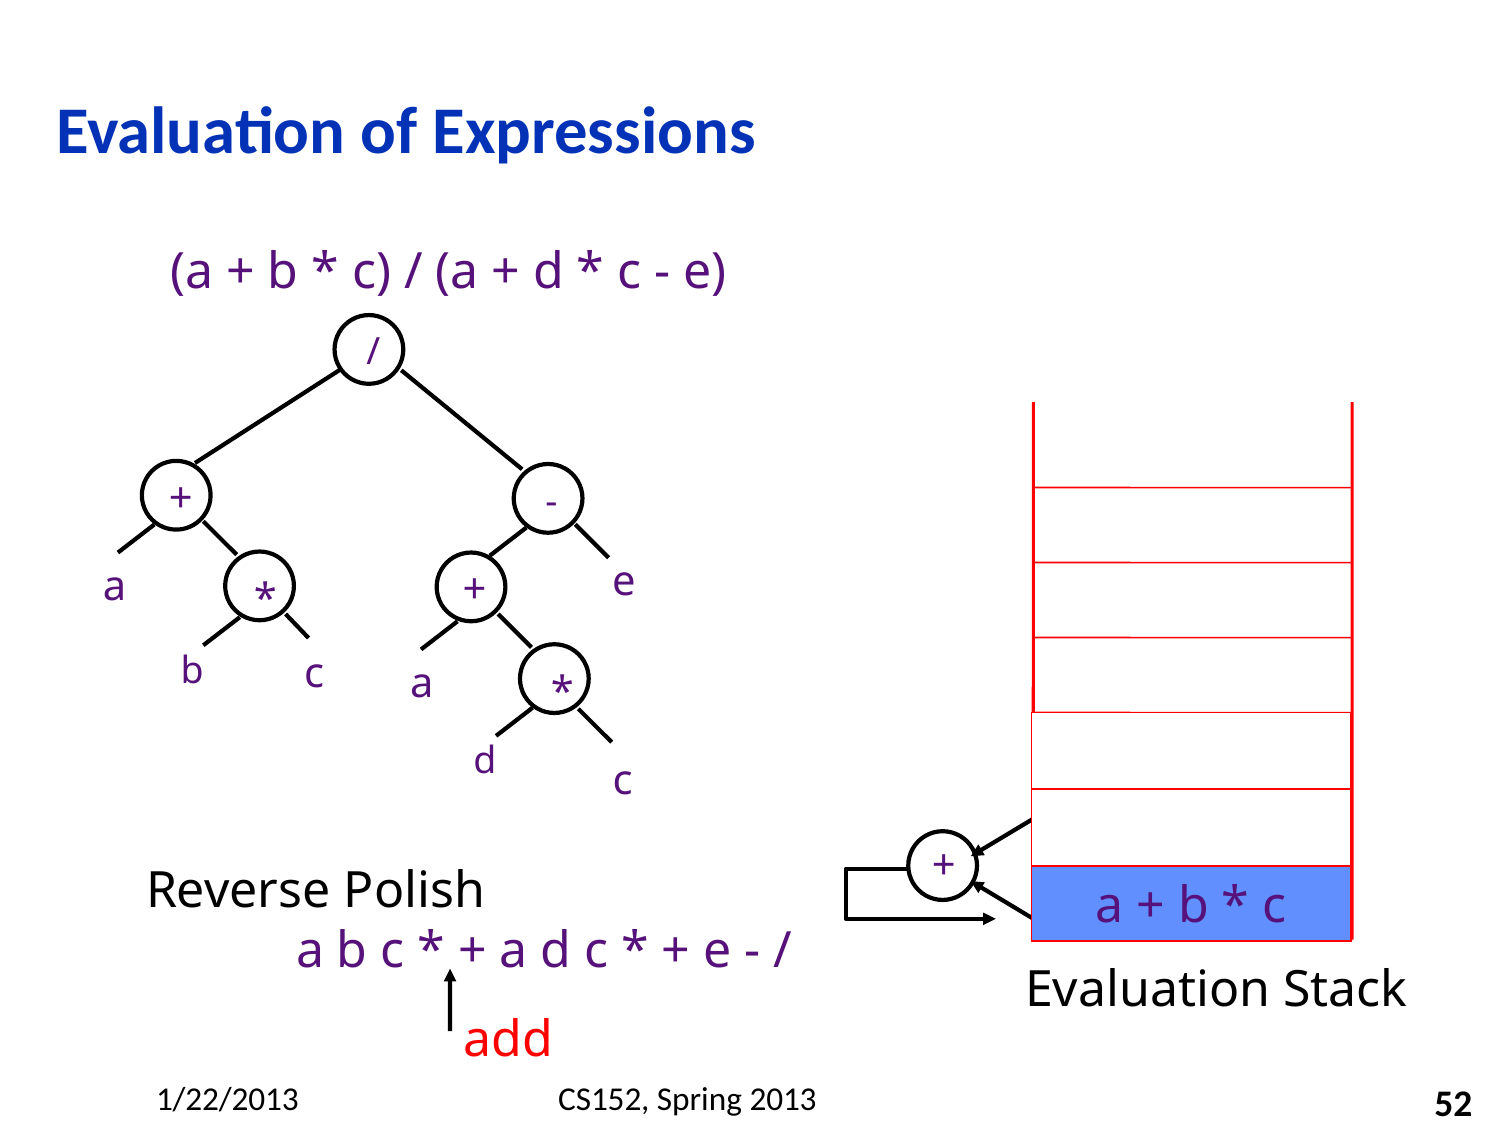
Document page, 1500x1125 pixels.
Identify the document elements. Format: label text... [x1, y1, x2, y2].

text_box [1031, 712, 1352, 788]
text_box (a + b * c) / (a + d * c - e) [155, 231, 742, 306]
title Evaluation of Expressions [41, 70, 1217, 194]
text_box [1031, 789, 1352, 942]
slide_number 52 [1174, 1076, 1488, 1125]
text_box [991, 401, 1442, 1024]
text_box Reverse Polish a b c * + a d c * + e - / [131, 849, 808, 985]
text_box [87, 314, 652, 811]
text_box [845, 818, 986, 919]
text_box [447, 968, 571, 1075]
